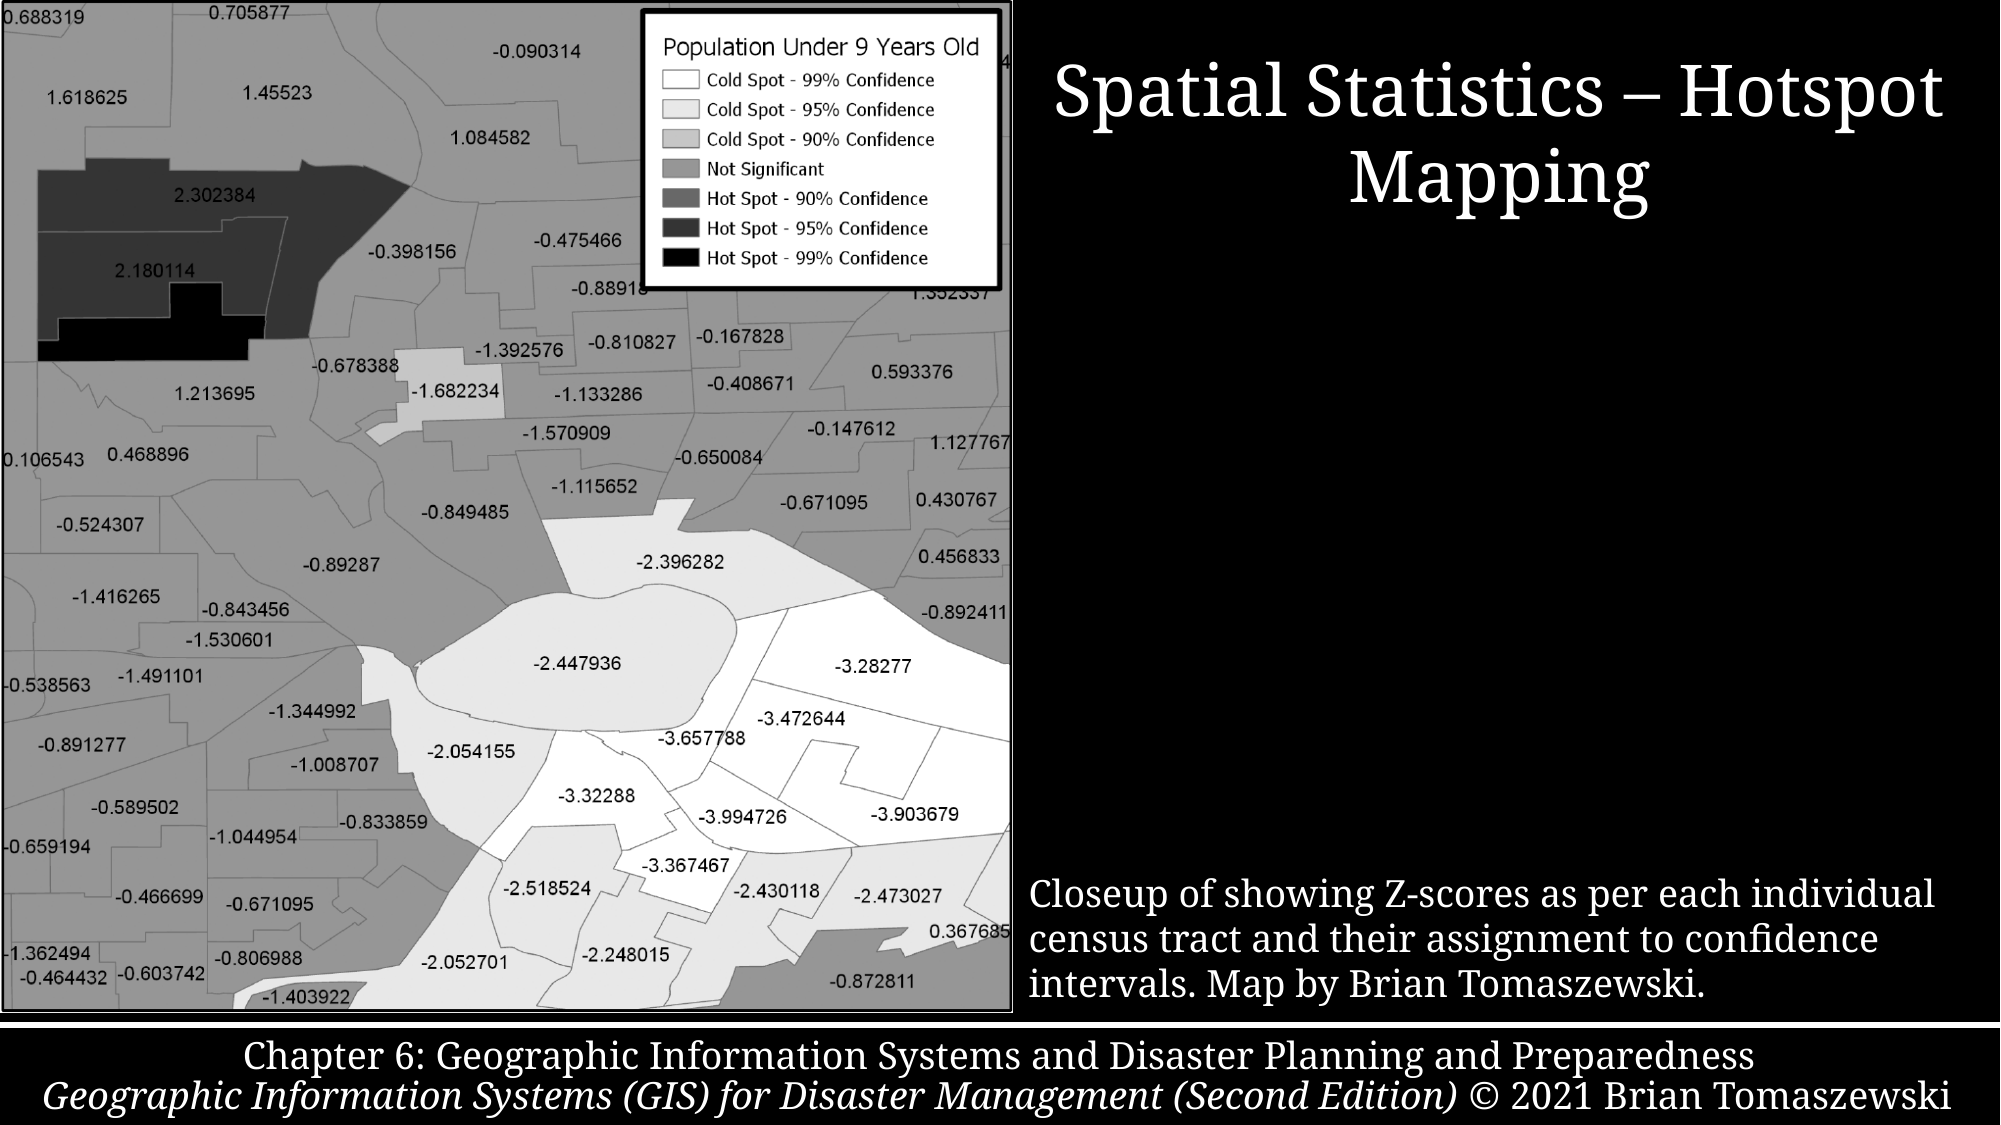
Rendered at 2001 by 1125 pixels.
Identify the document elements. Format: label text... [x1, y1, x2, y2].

title Spatial Statistics – Hotspot Mapping [1016, 37, 2000, 225]
picture [0, 0, 1013, 1013]
text_box Closeup of showing Z-scores as per each individual census tract and their assignment to confidence intervals. Map by Brian Tomaszewski. [1016, 862, 1999, 1013]
